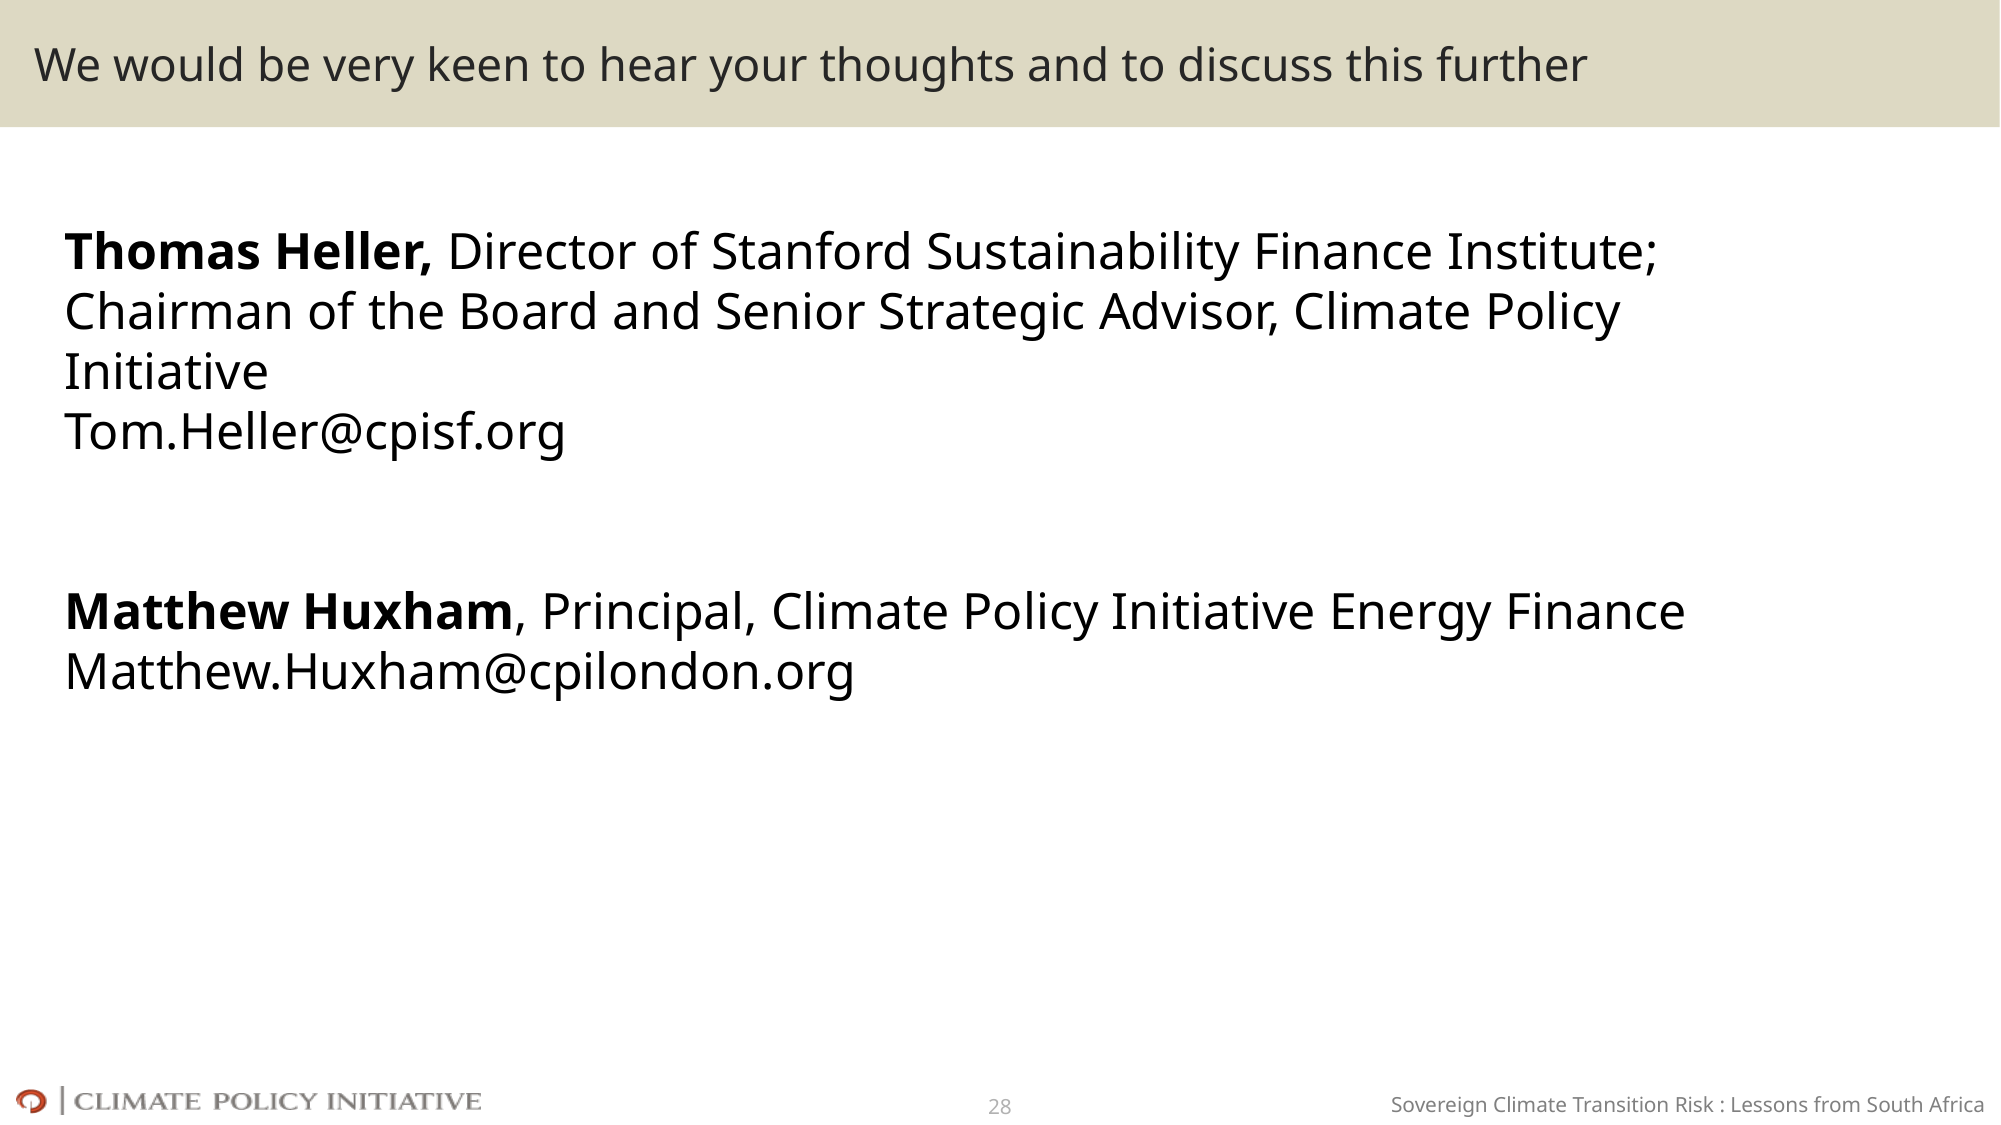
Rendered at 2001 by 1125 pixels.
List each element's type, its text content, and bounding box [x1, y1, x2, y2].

picture [16, 1086, 481, 1115]
text_box Thomas Heller, Director of Stanford Sustainability Finance Institute; Chairman of the Board and Senior Strategic Advisor, Climate Policy Initiative Tom.Heller@cpisf.org Matthew Huxham, Principal, Climate Policy Initiative Energy Finance Matthew.Huxham@cpilondon.org [49, 212, 1850, 708]
title We would be very keen to hear your thoughts and to discuss this further [0, 0, 2000, 128]
slide_number 28 [766, 1089, 1234, 1125]
